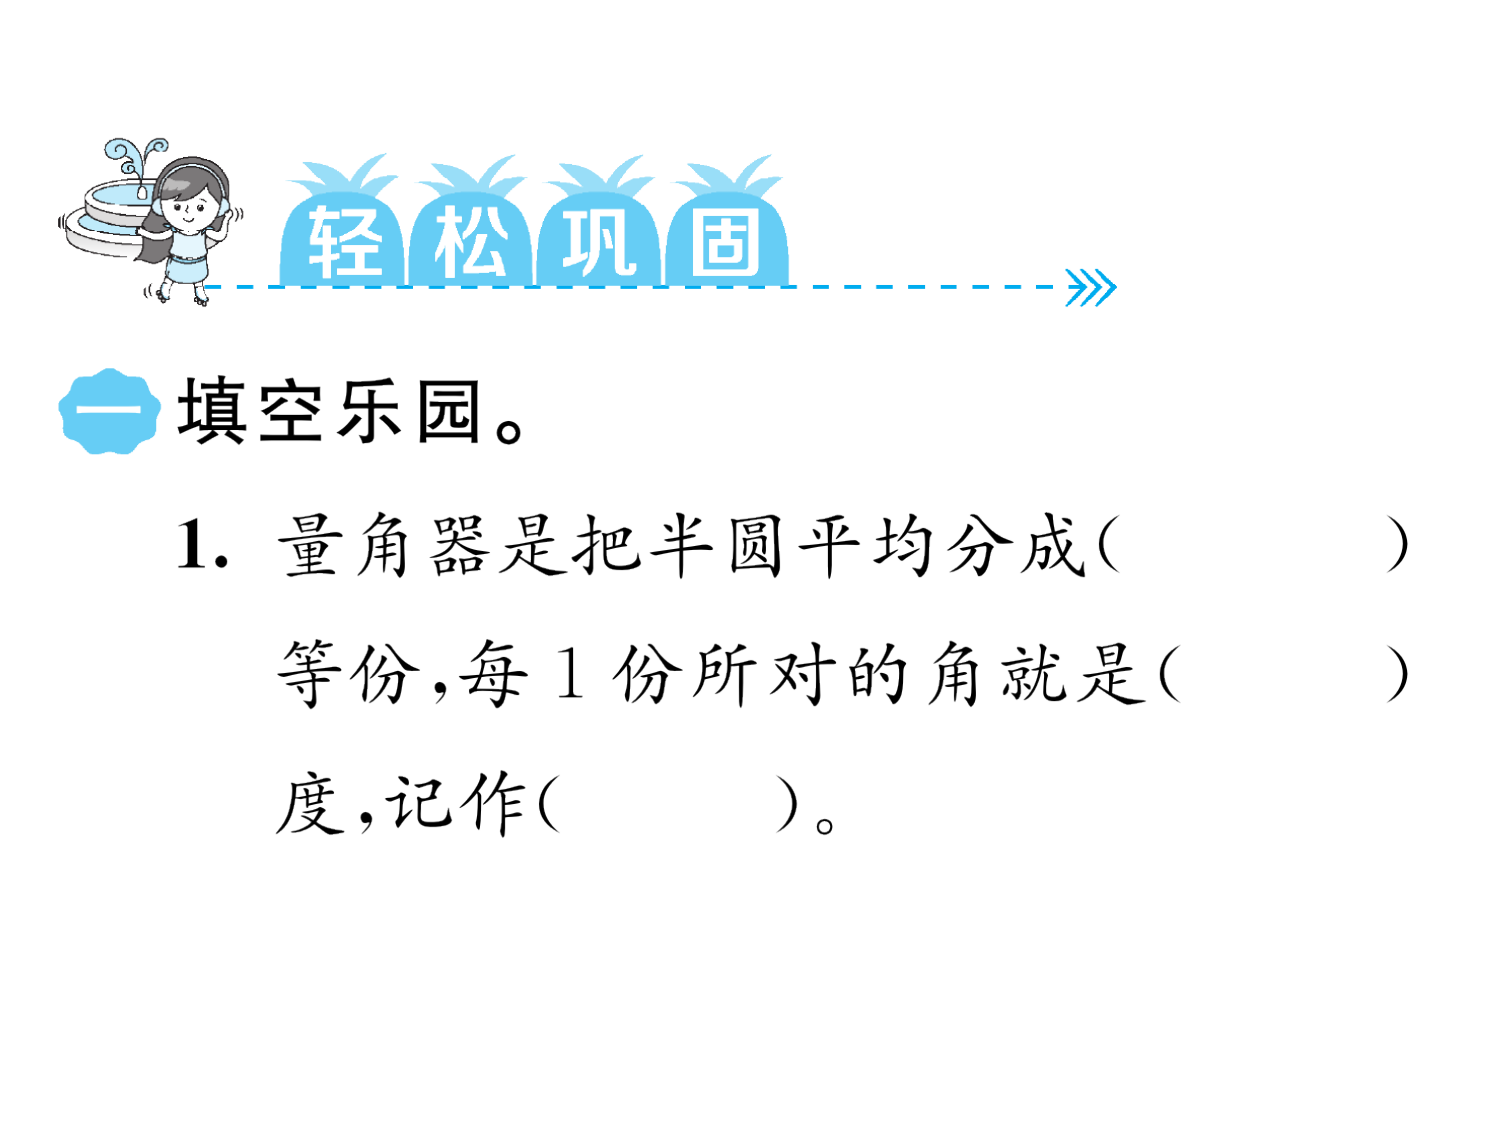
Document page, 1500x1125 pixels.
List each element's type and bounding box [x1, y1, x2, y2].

picture [52, 101, 1471, 868]
